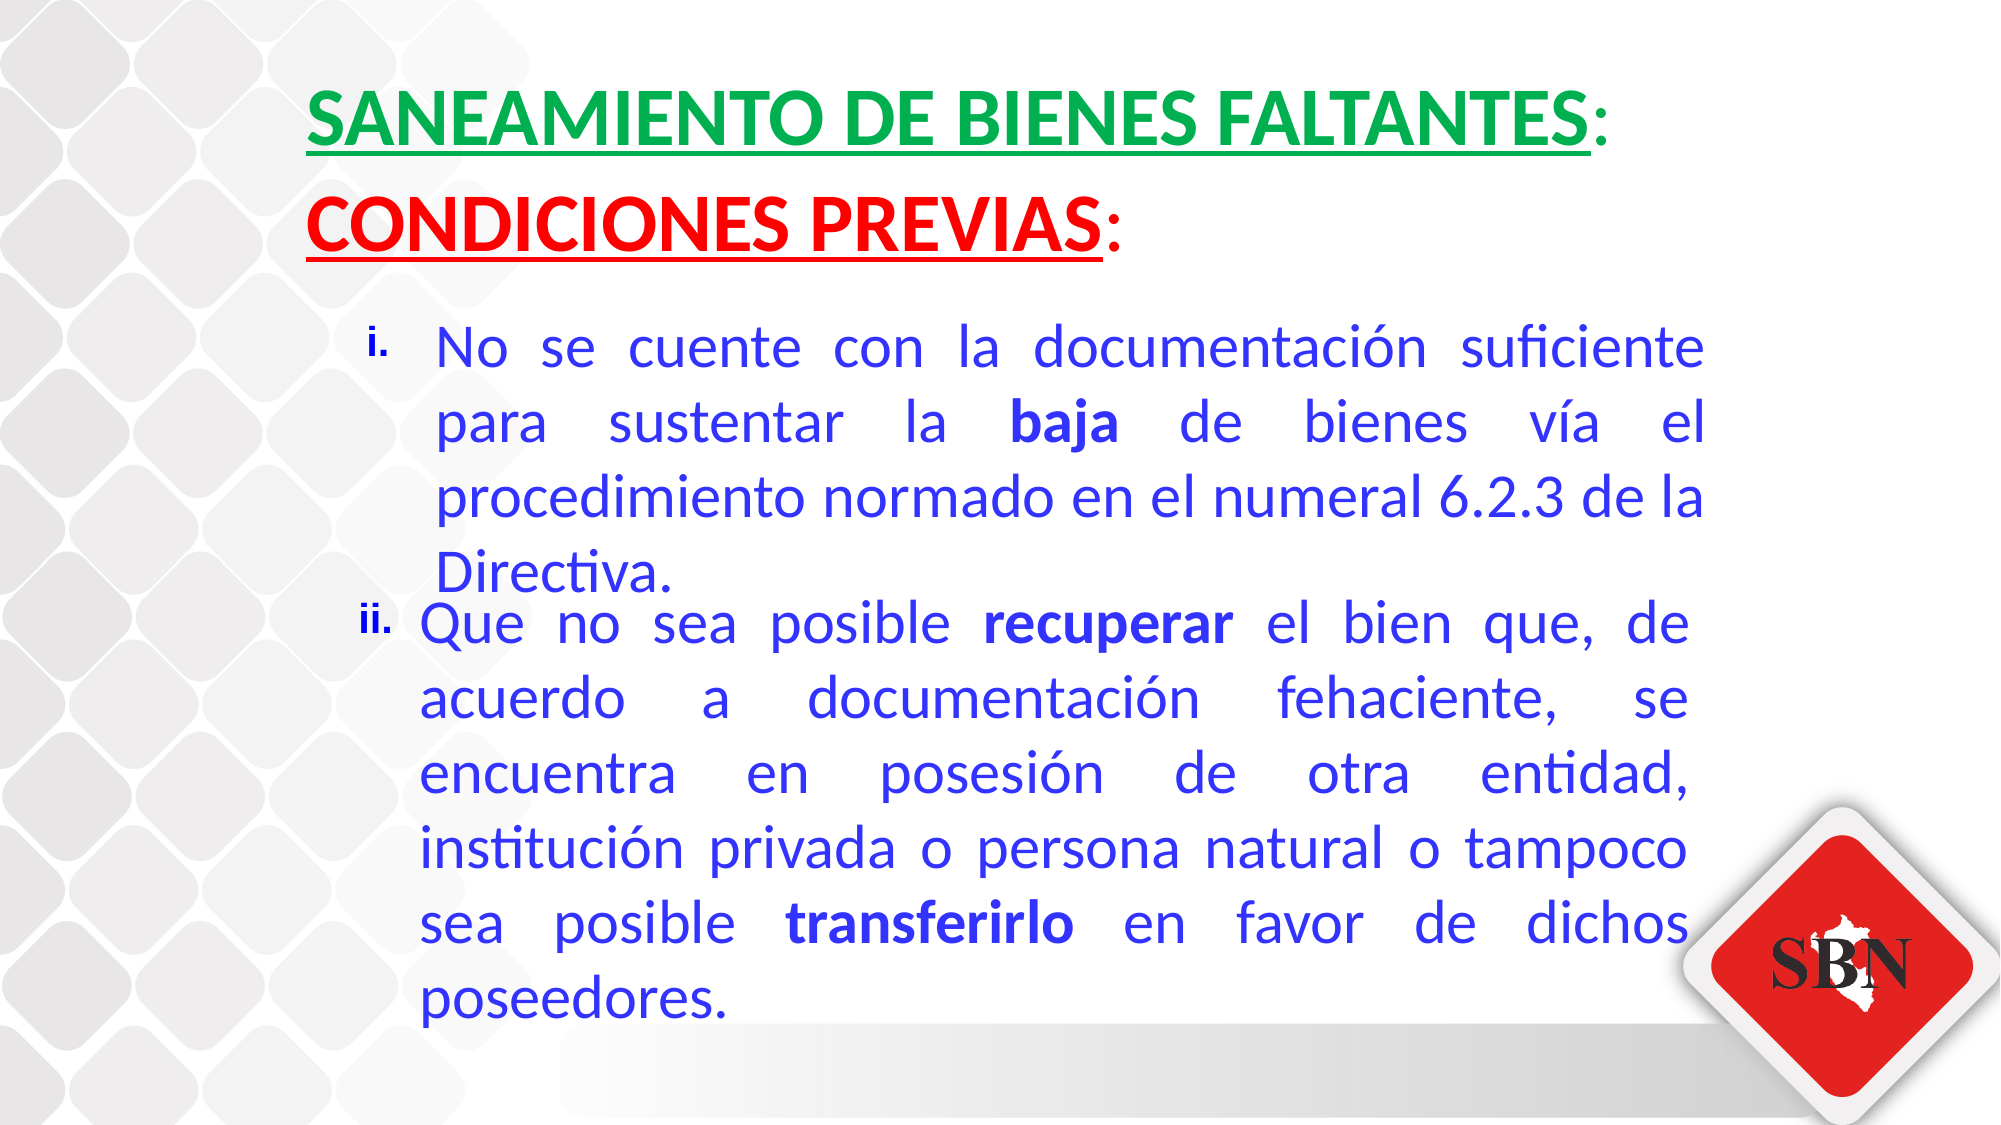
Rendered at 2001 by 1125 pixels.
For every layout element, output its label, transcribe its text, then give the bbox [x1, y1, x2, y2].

text_box ii. [343, 584, 413, 650]
picture [0, 0, 2001, 1125]
text_box SANEAMIENTO DE BIENES FALTANTES: [291, 54, 1709, 160]
text_box Que no sea posible recuperar el bien que, de acuerdo a documentación fehaciente, se encuentra en posesión de otra entidad, institución privada o persona natural o tampoco sea posible transferirlo en favor de dichos poseedores. [404, 574, 1706, 1039]
text_box No se cuente con la documentación suficiente para sustentar la baja de bienes vía el procedimiento normado en el numeral 6.2.3 de la Directiva. [421, 297, 1722, 612]
text_box CONDICIONES PREVIAS: [291, 160, 1709, 276]
text_box i. [351, 307, 422, 373]
